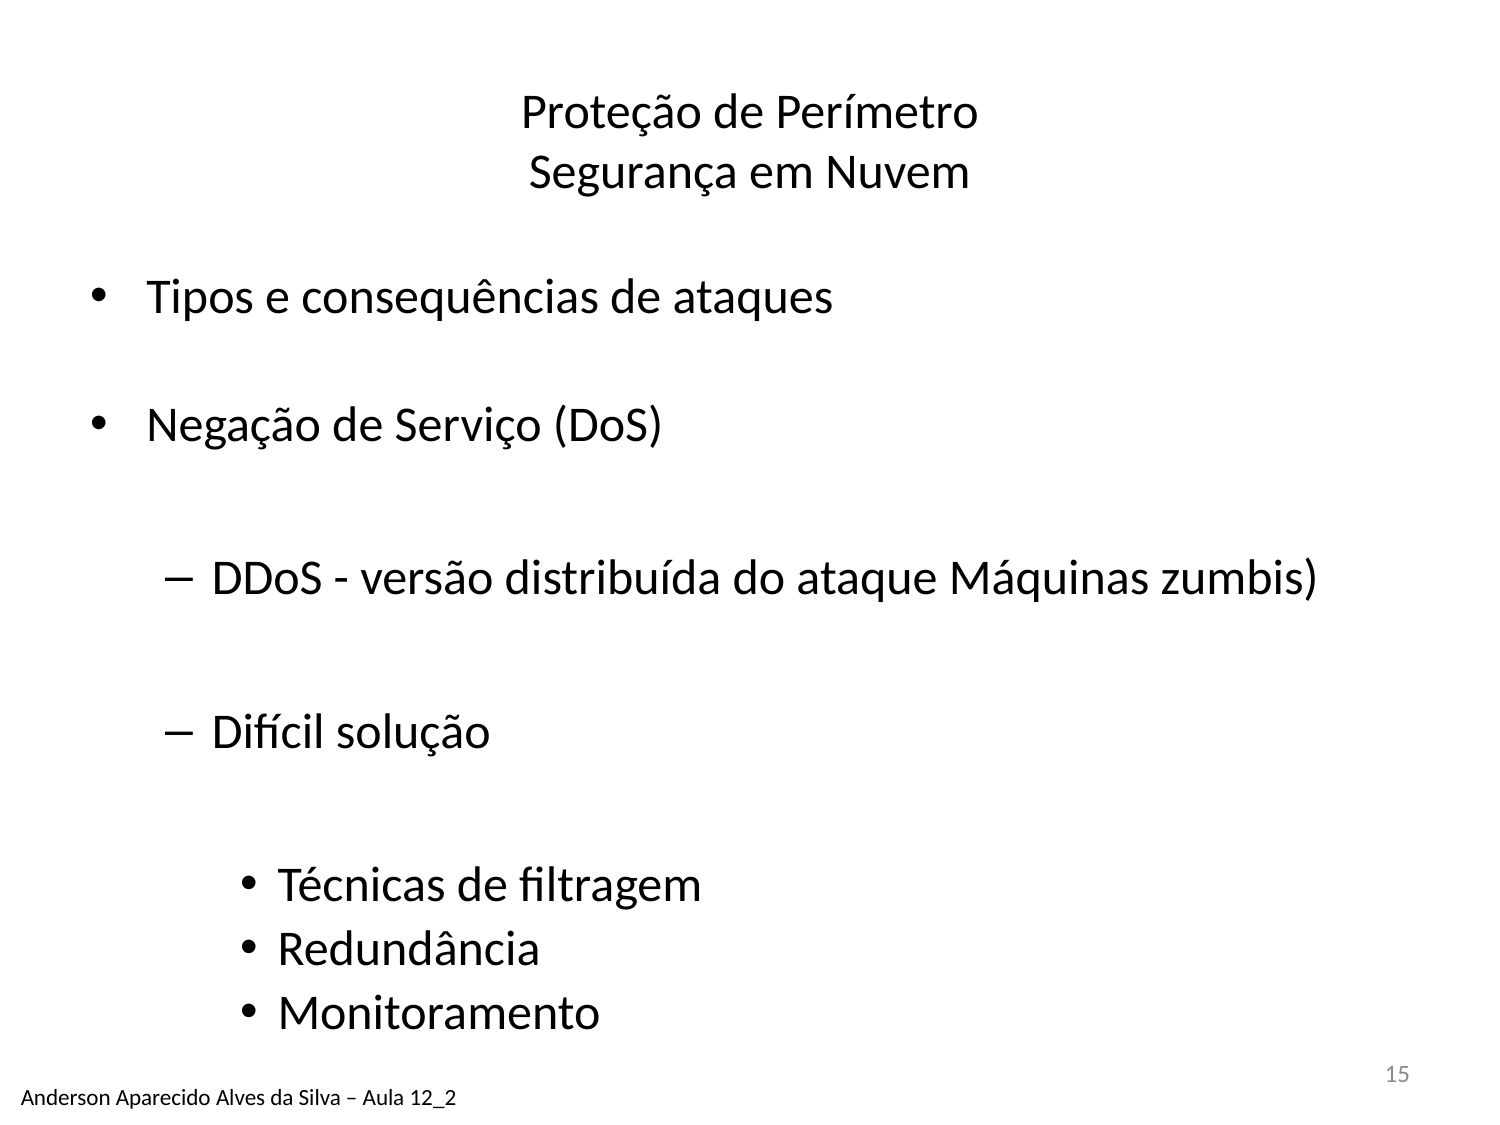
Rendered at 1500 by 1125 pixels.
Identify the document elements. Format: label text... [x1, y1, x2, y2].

list Tipos e consequências de ataques Negação de Serviço (DoS) DDoS - versão distribuída do ataque Máquinas zumbis) Difícil solução Técnicas de filtragem Redundância Monitoramento [75, 262, 1425, 1071]
title Proteção de Perímetro Segurança em Nuvem [75, 45, 1425, 233]
slide_number 15 [1074, 1042, 1425, 1103]
text_box Anderson Aparecido Alves da Silva – Aula 12_2 [5, 1074, 597, 1118]
